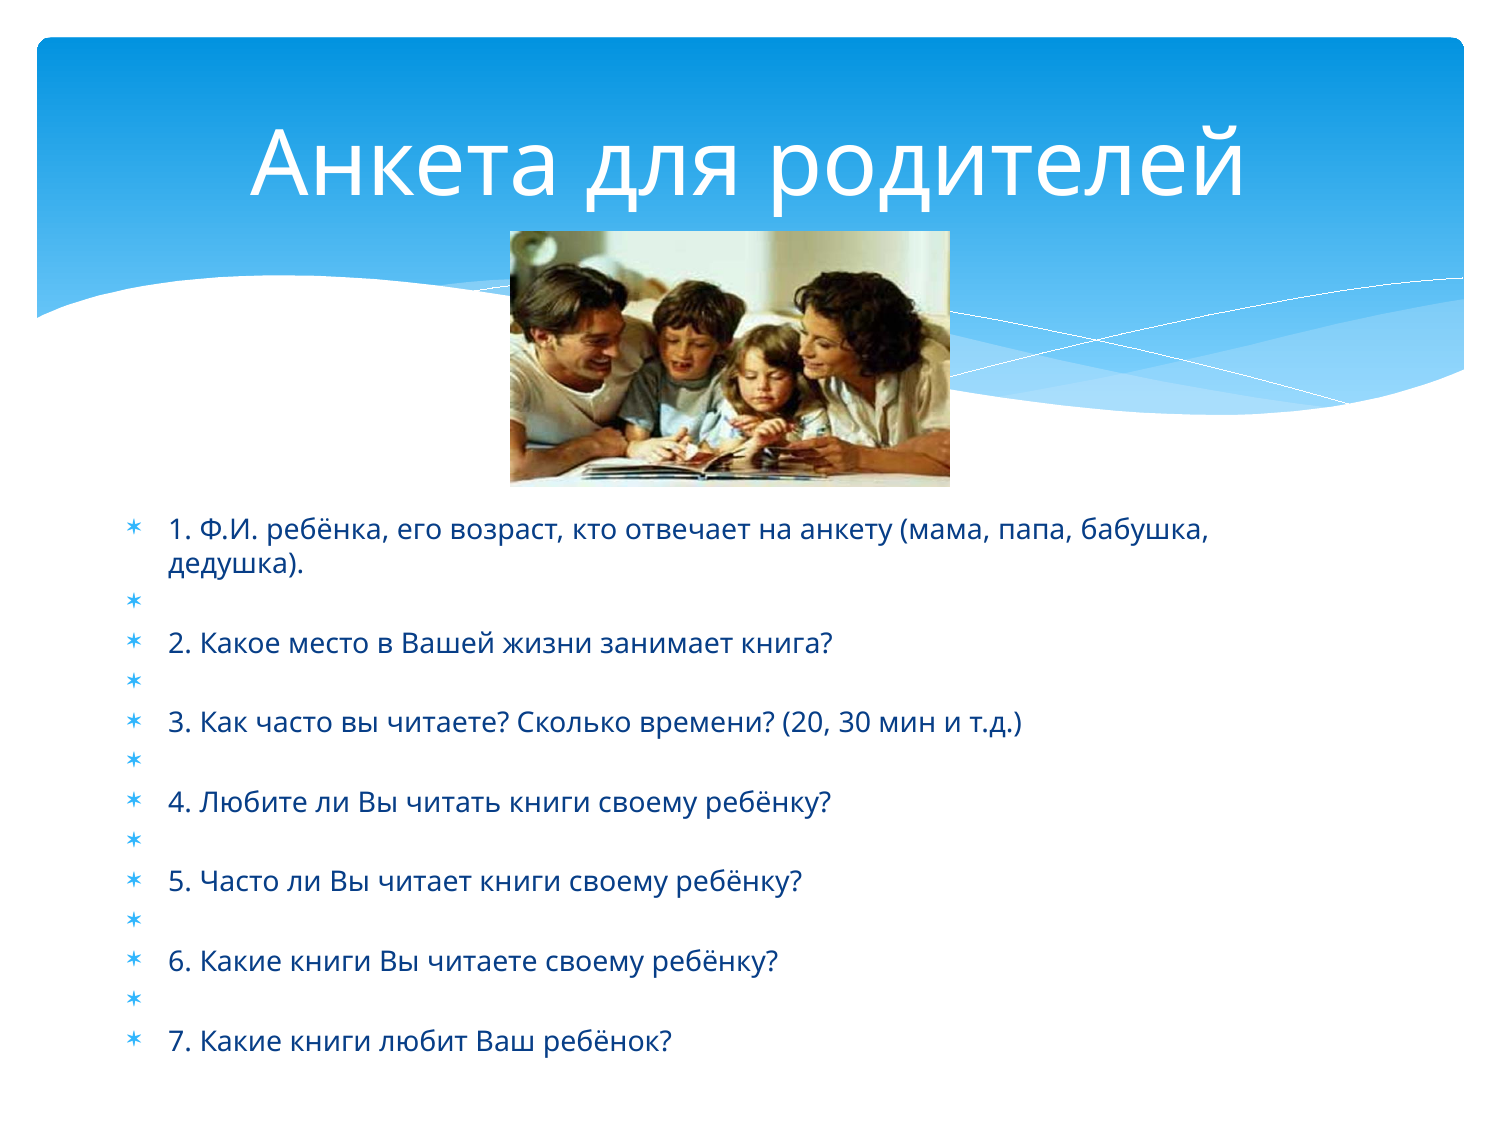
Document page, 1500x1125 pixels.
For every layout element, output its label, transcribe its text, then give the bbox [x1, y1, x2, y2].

title Анкета для родителей [75, 55, 1425, 261]
list 1. Ф.И. ребёнка, его возраст, кто отвечает на анкету (мама, папа, бабушка, дедушка). 2. Какое место в Вашей жизни занимает книга? 3. Как часто вы читаете? Сколько времени? (20, 30 мин и т.д.) 4. Любите ли Вы читать книги своему ребёнку? 5. Часто ли Вы читает книги своему ребёнку? 6. Какие книги Вы читаете своему ребёнку? 7. Какие книги любит Ваш ребёнок? [112, 503, 1328, 1070]
picture [509, 231, 950, 488]
